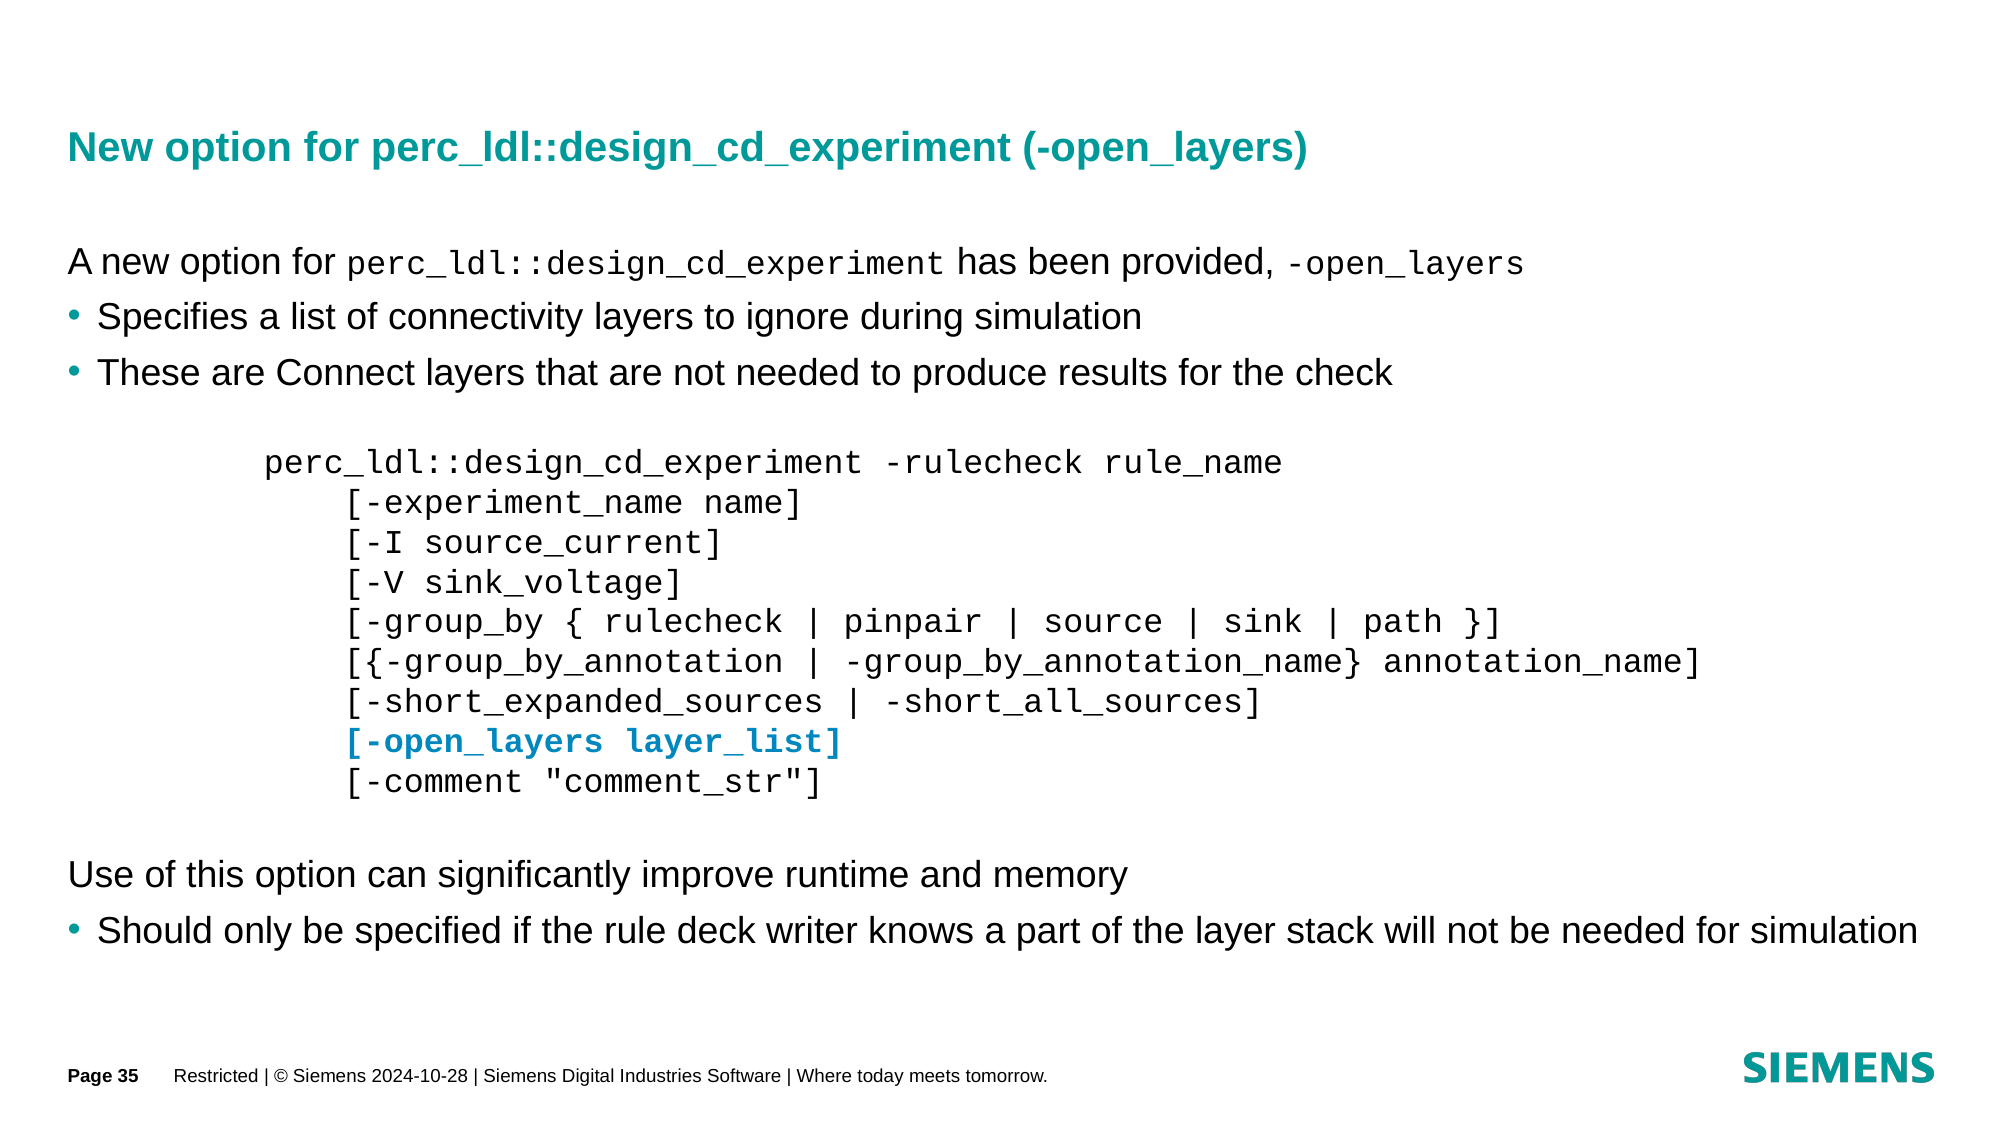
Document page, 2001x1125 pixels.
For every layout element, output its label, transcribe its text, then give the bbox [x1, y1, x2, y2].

slide_number Page 35 [67, 1035, 174, 1125]
footer Restricted | © Siemens 2024-10-28 | Siemens Digital Industries Software | Where today meets tomorrow. [174, 1035, 1686, 1125]
list A new option for perc_ldl::design_cd_experiment has been provided, -open_layers Specifies a list of connectivity layers to ignore during simulation These are Connect layers that are not needed to produce results for the check Use of this option can significantly improve runtime and memory Should only be specified if the rule deck writer knows a part of the layer stack will not be needed for simulation [67, 232, 1934, 1012]
title New option for perc_ldl::design_cd_experiment (-open_layers) [67, 78, 1686, 173]
picture [1744, 1052, 1934, 1083]
text_box perc_ldl::design_cd_experiment -rulecheck rule_name [-experiment_name name] [-I source_current] [-V sink_voltage] [-group_by { rulecheck | pinpair | source | sink | path }] [{-group_by_annotation | -group_by_annotation_name} annotation_name] [-short_expanded_sources | -short_all_sources] [-open_layers layer_list] [-comment "comment_str"] [263, 440, 1737, 800]
